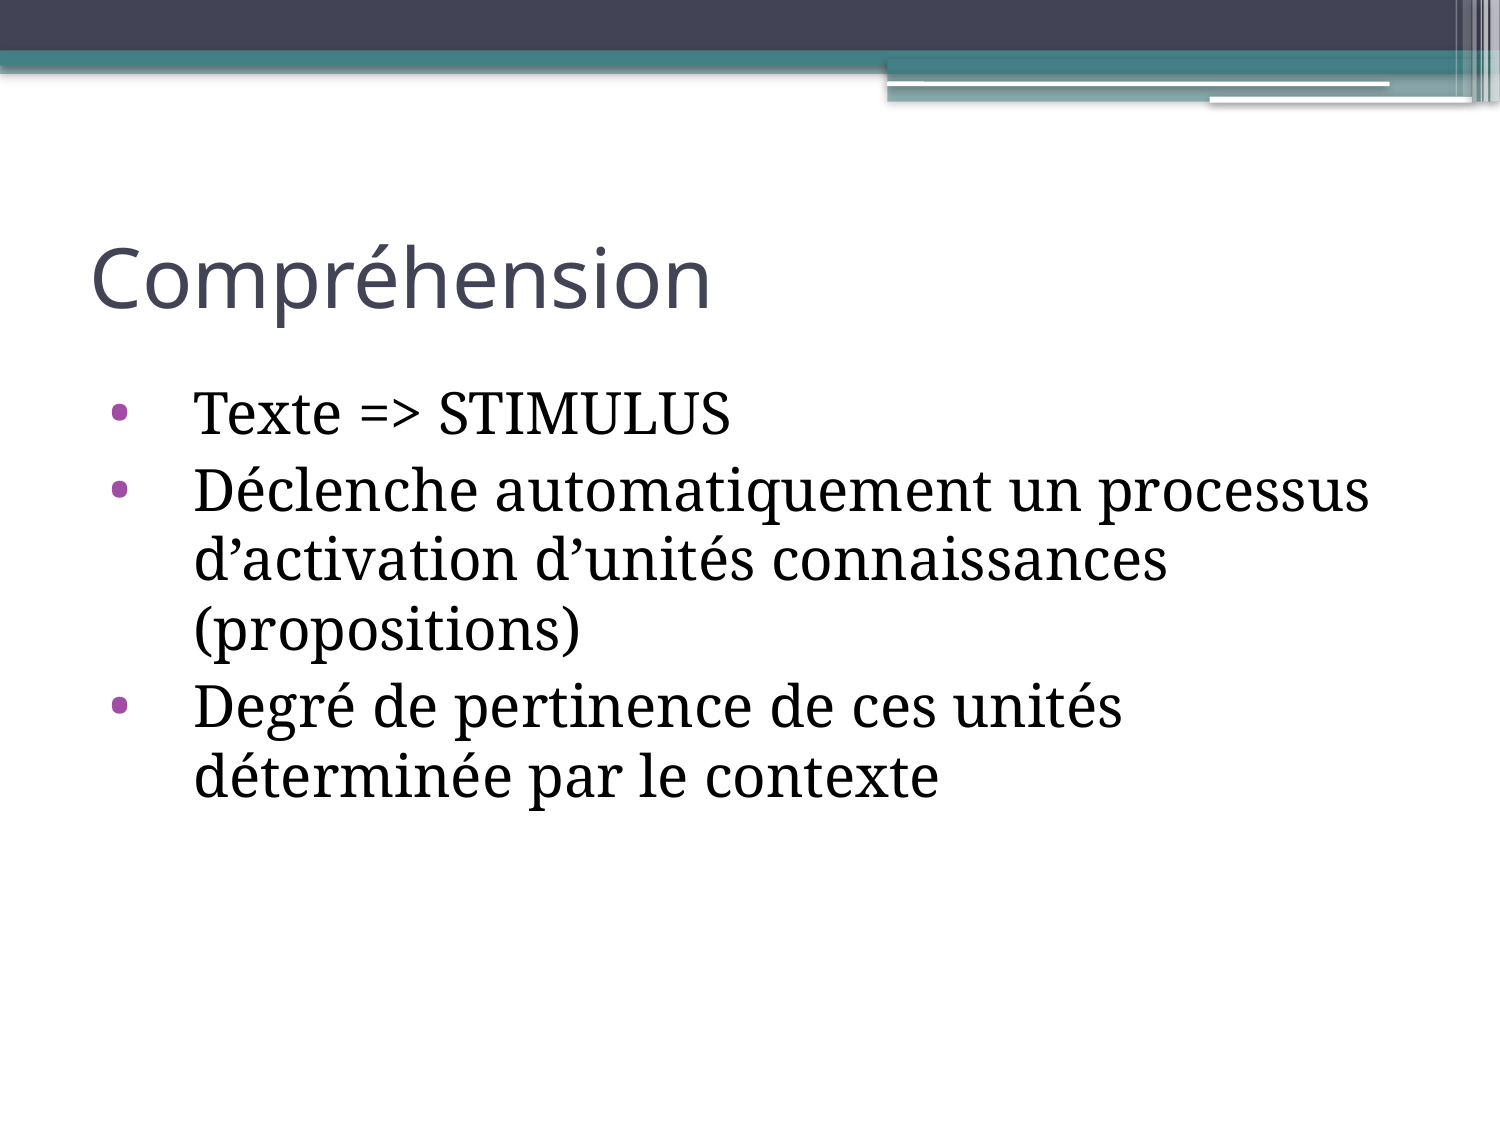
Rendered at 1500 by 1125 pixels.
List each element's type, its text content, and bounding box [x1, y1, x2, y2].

title Compréhension [75, 187, 1425, 363]
list Texte => STIMULUS Déclenche automatiquement un processus d’activation d’unités connaissances (propositions) Degré de pertinence de ces unités déterminée par le contexte [75, 368, 1425, 875]
